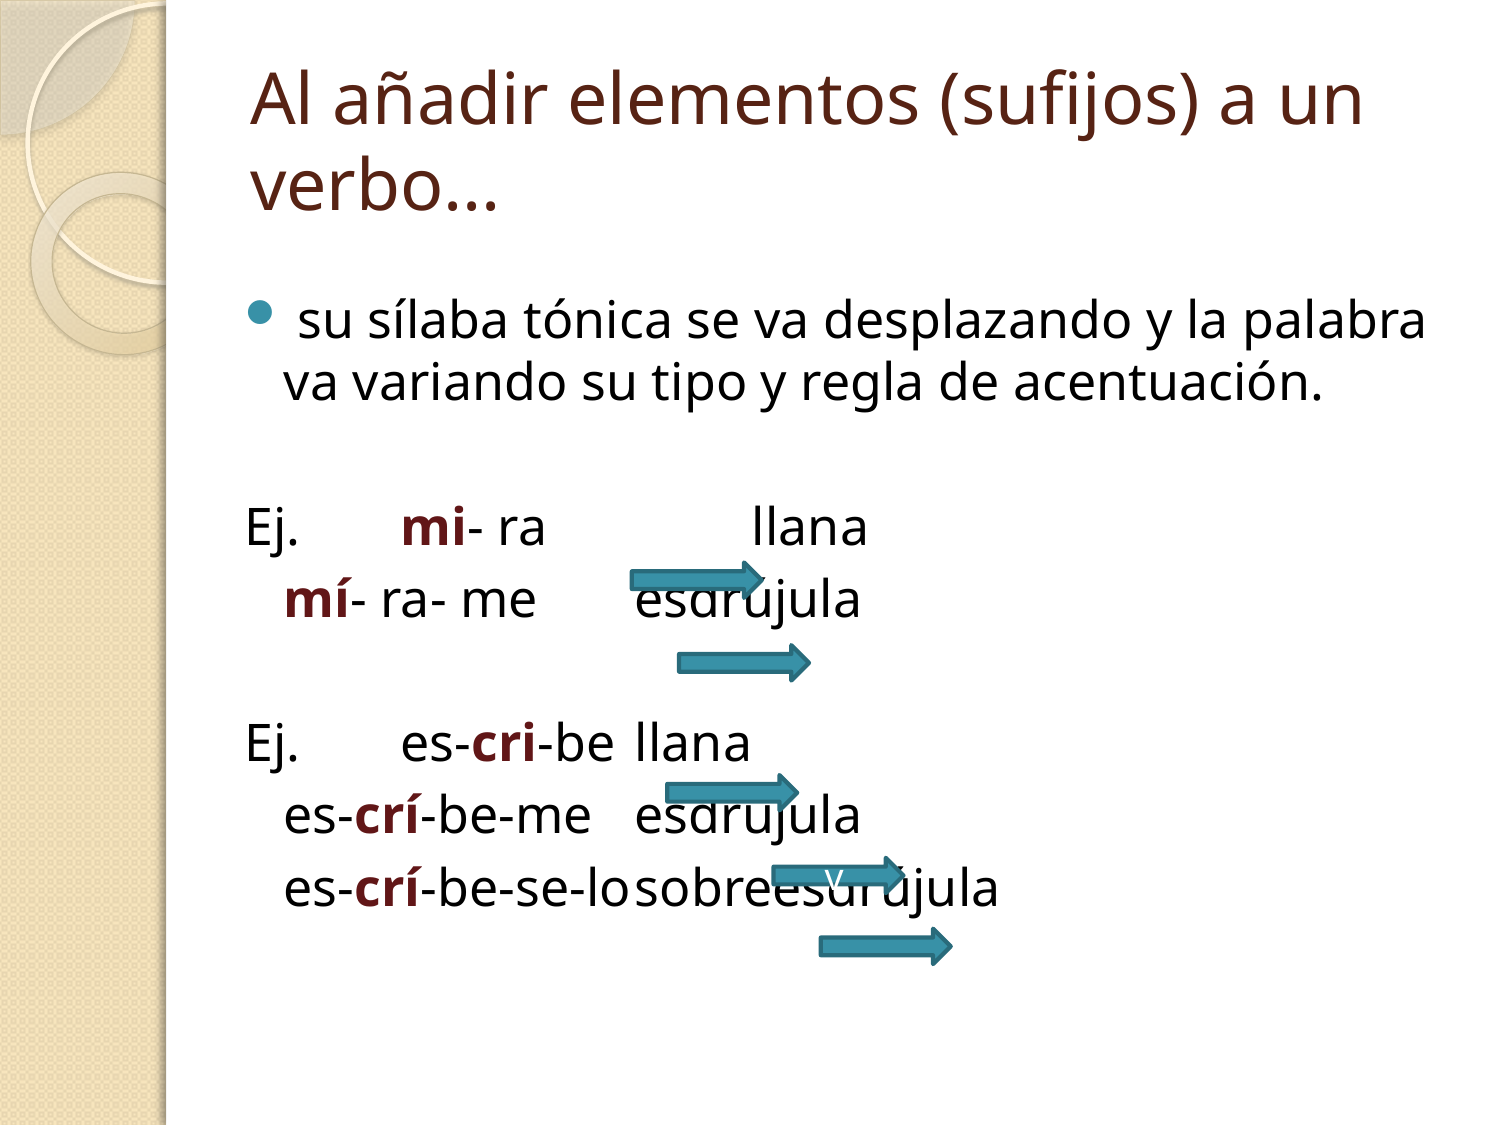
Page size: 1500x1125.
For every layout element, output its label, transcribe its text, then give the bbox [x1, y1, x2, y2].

text_box [676, 643, 812, 683]
title Al añadir elementos (sufijos) a un verbo... [235, 45, 1466, 233]
text_box [665, 773, 800, 813]
text_box [818, 926, 953, 967]
text_box v [771, 855, 906, 896]
text_box [629, 560, 764, 600]
list su sílaba tónica se va desplazando y la palabra va variando su tipo y regla de acentuación. Ej. mi- ra llana mí- ra- me esdrújula Ej. es-cri-be llana es-crí-be-me esdrújula es-crí-be-se-lo sobreesdrújula [218, 278, 1449, 1067]
